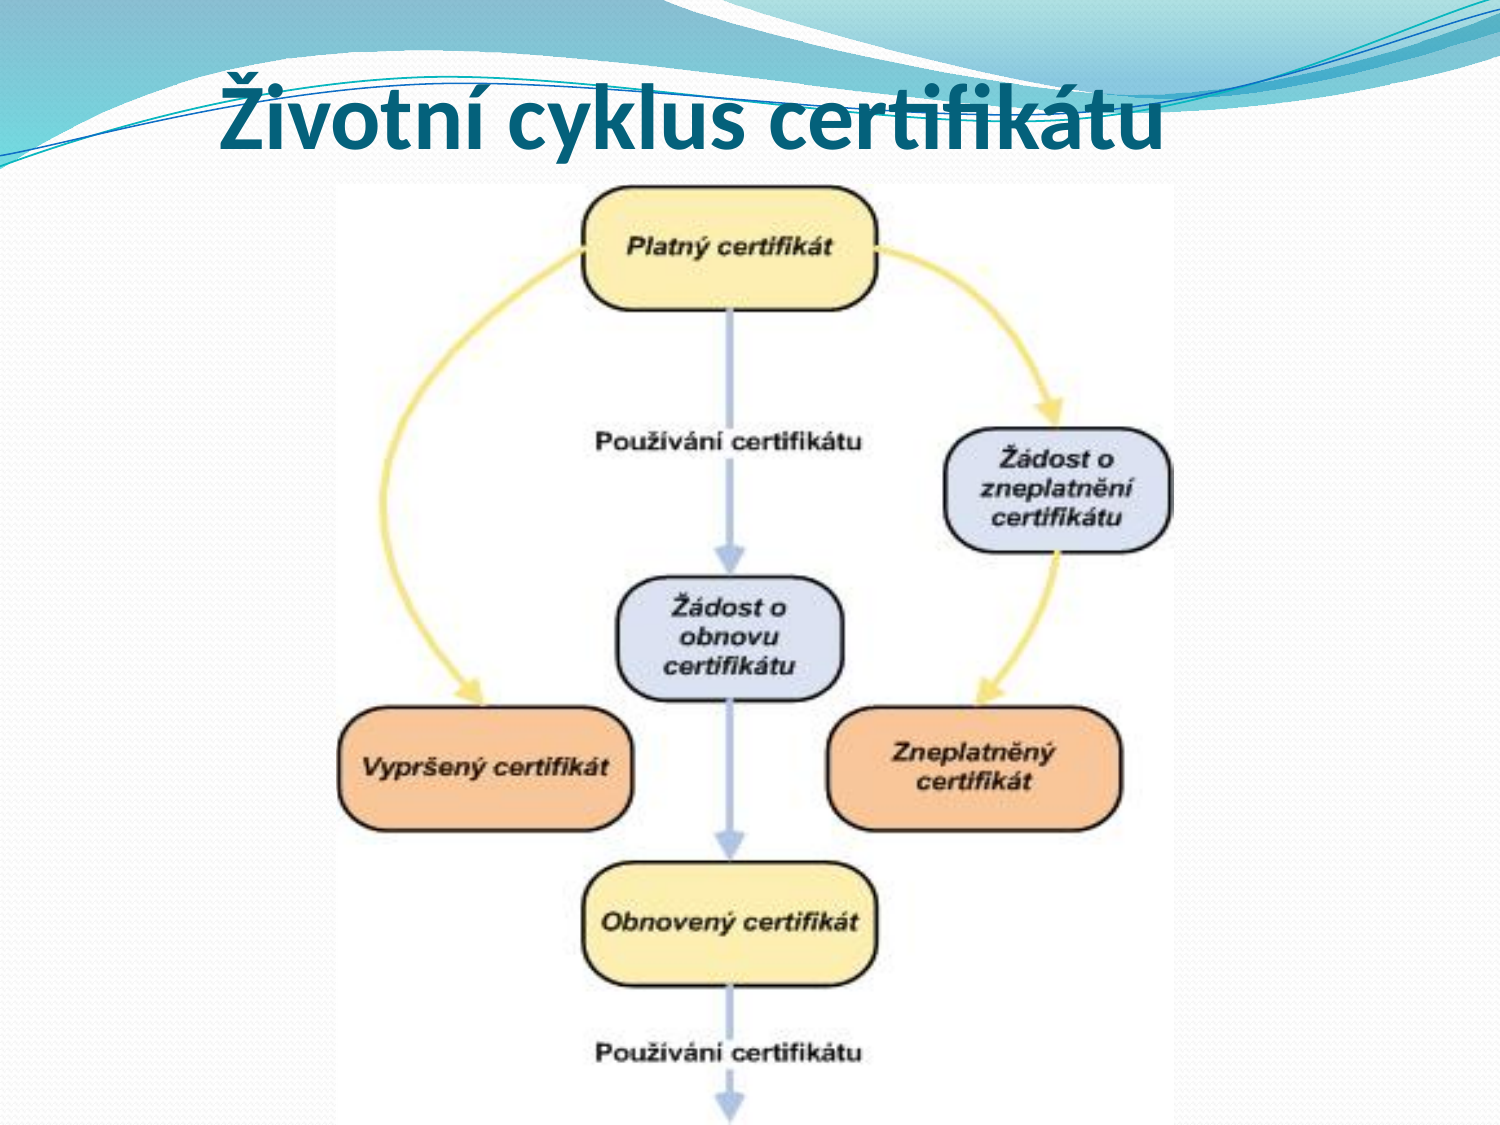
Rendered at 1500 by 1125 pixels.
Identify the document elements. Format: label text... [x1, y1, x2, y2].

text_box Životní cyklus certifikátu [58, 23, 1329, 177]
picture [336, 184, 1174, 1125]
